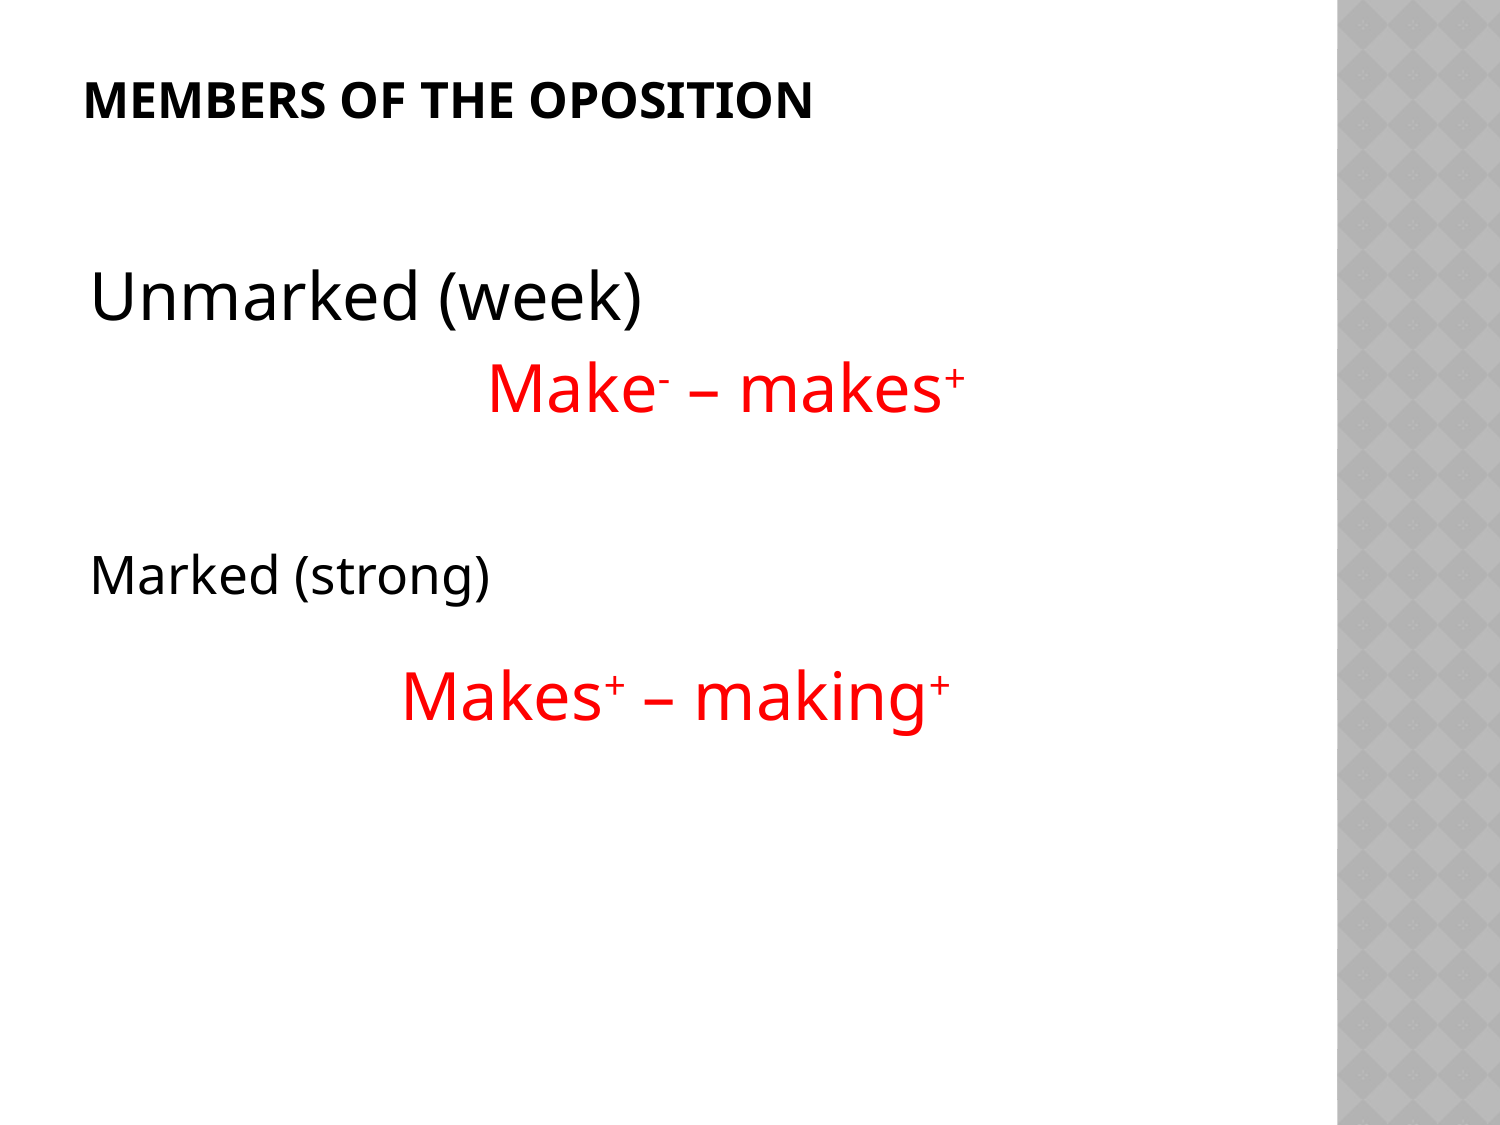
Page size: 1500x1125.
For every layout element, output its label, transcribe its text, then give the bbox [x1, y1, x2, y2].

list Unmarked (week) Make- – makes+ Marked (strong) Makes+ – making+ [75, 246, 1263, 1068]
title Members of the oposition [75, 37, 1043, 129]
